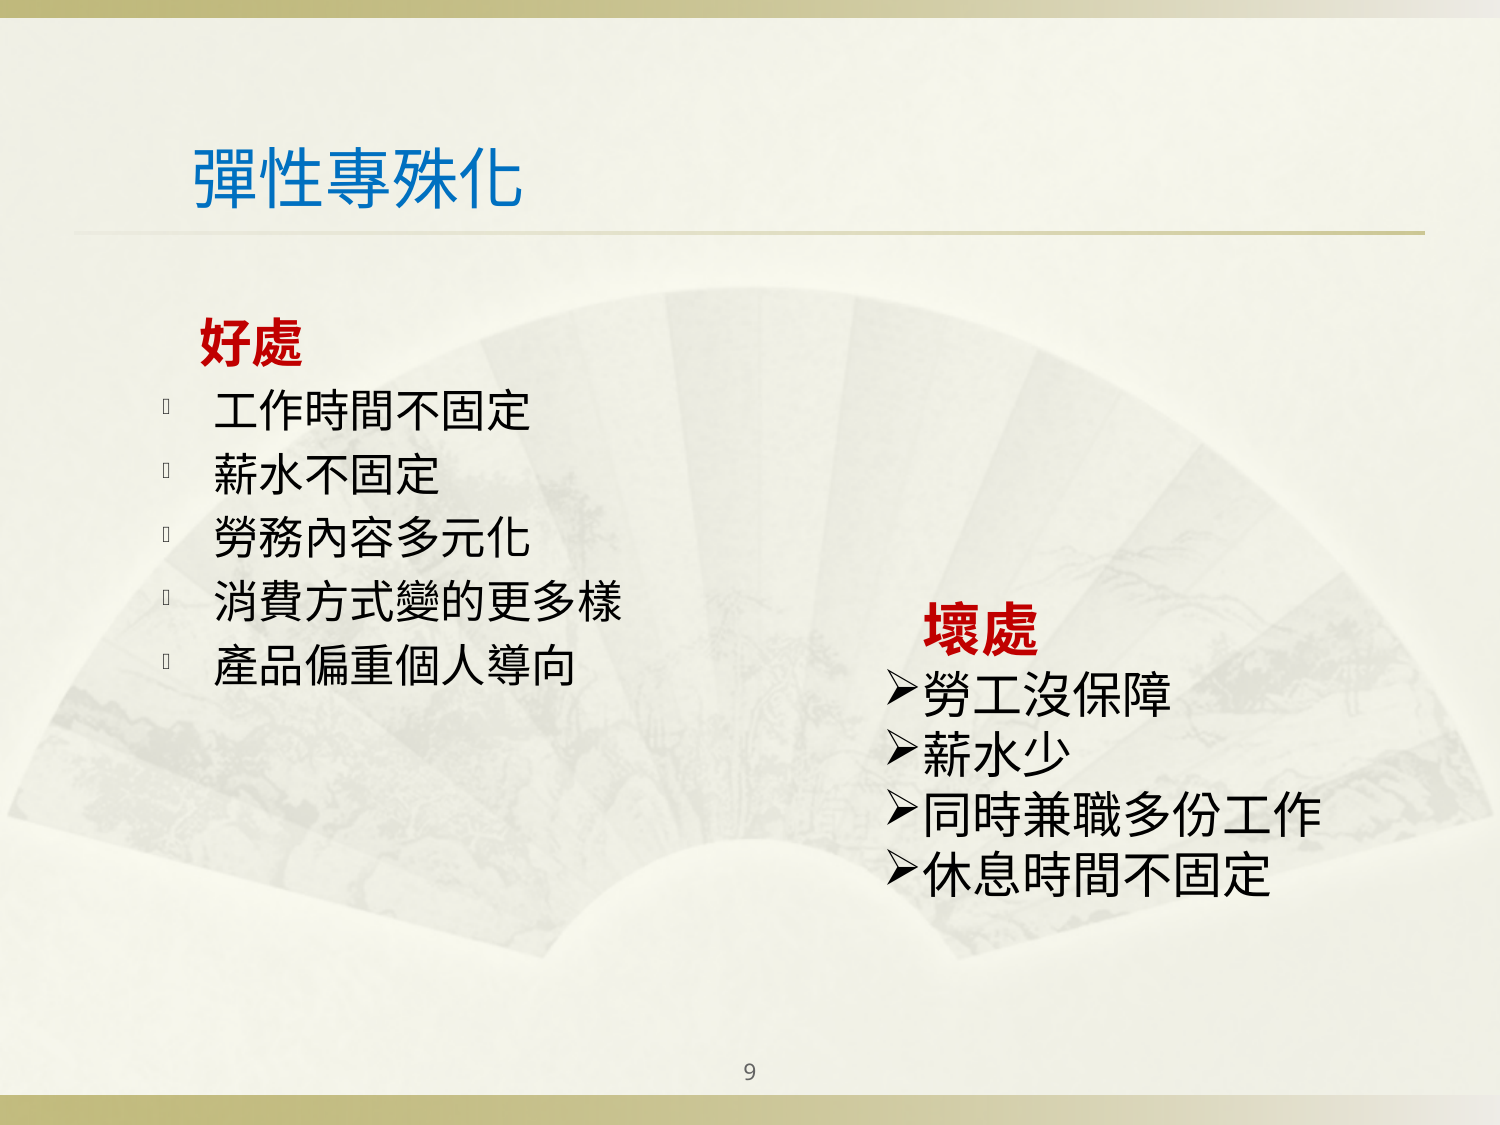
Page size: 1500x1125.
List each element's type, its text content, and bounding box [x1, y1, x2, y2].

slide_number 9 [675, 1050, 825, 1097]
title 彈性專殊化 [177, 118, 650, 237]
text_box 壞處 勞工沒保障 薪水少 同時兼職多份工作 休息時間不固定 [868, 586, 1365, 911]
list 好處 工作時間不固定 薪水不固定 勞務內容多元化 消費方式變的更多樣 產品偏重個人導向 [147, 302, 717, 752]
